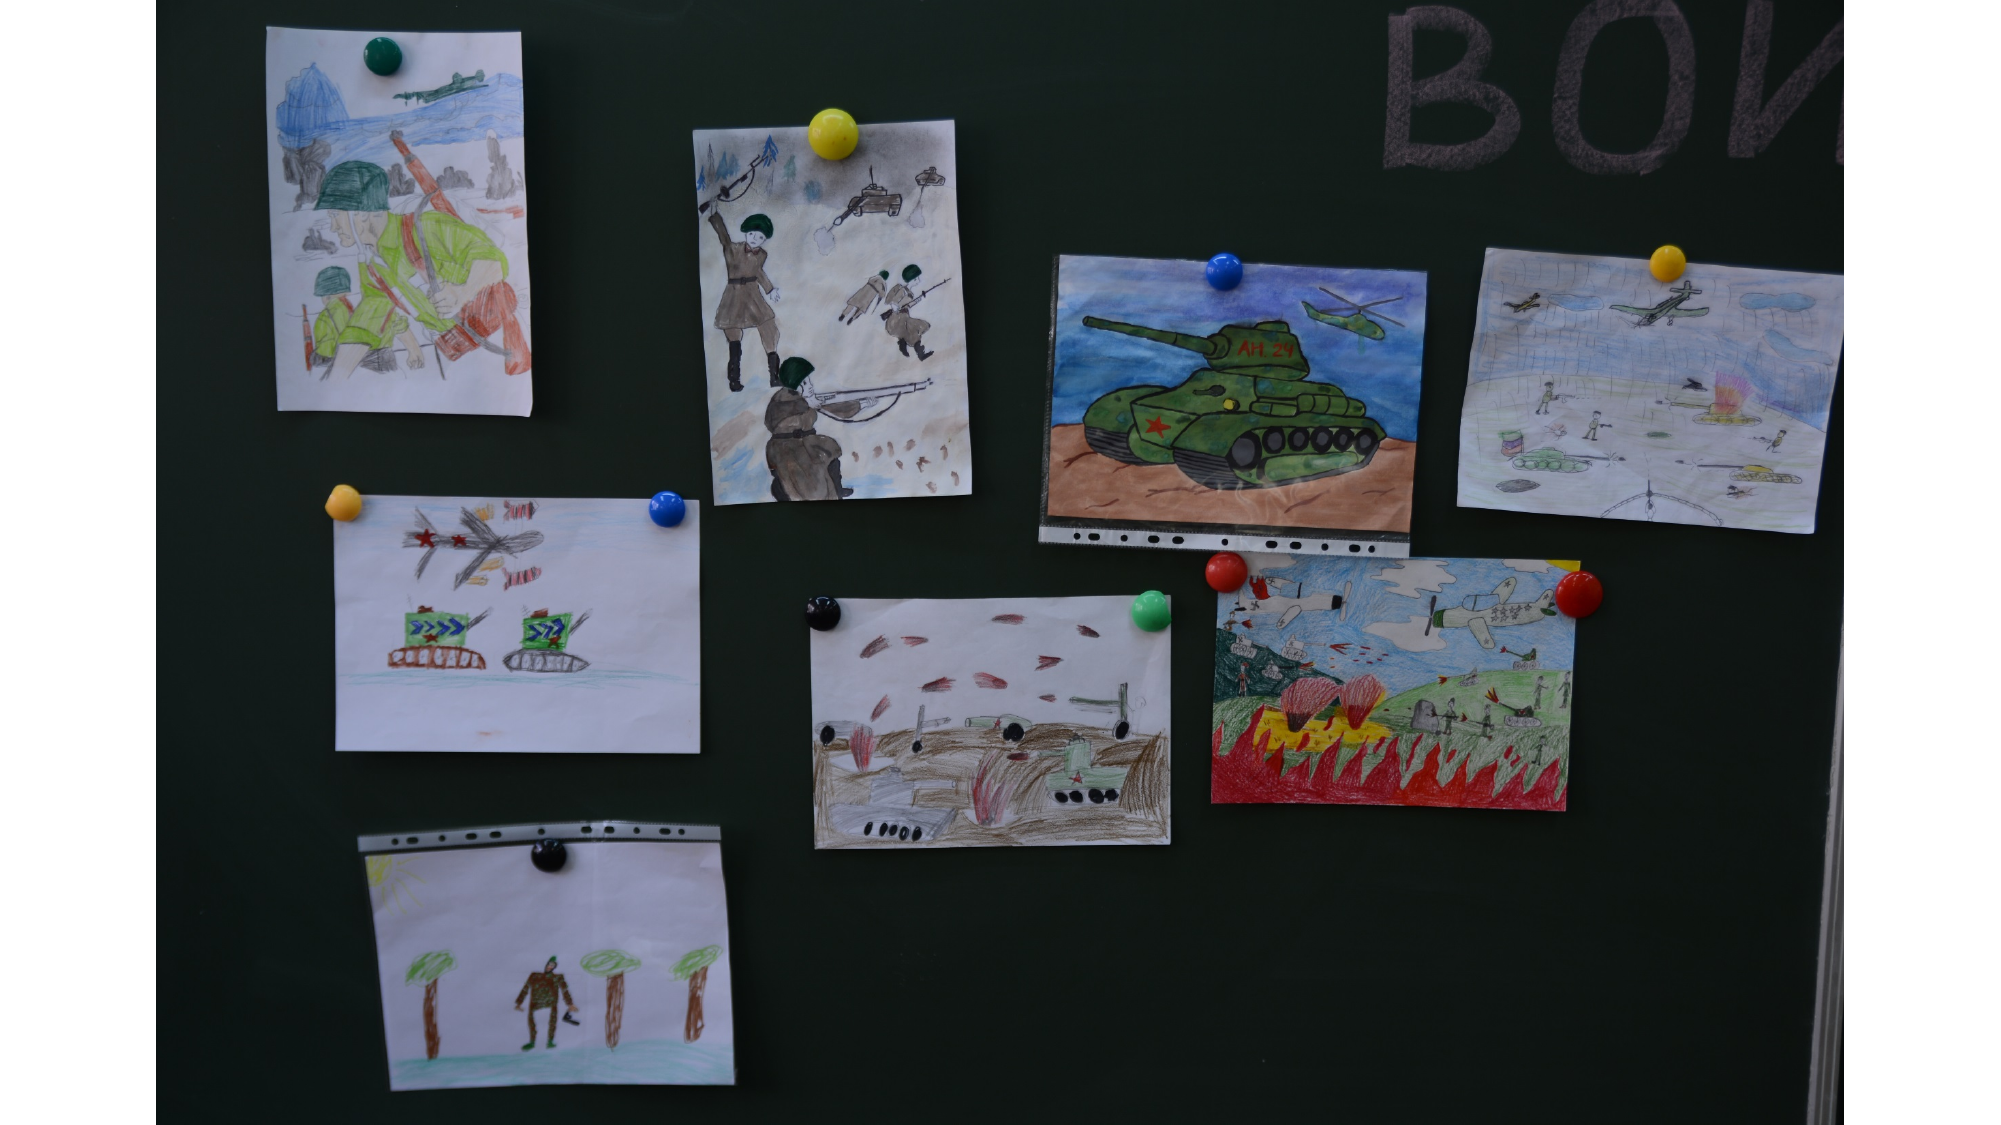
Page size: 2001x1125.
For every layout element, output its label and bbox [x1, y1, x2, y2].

picture [156, 0, 1844, 1125]
